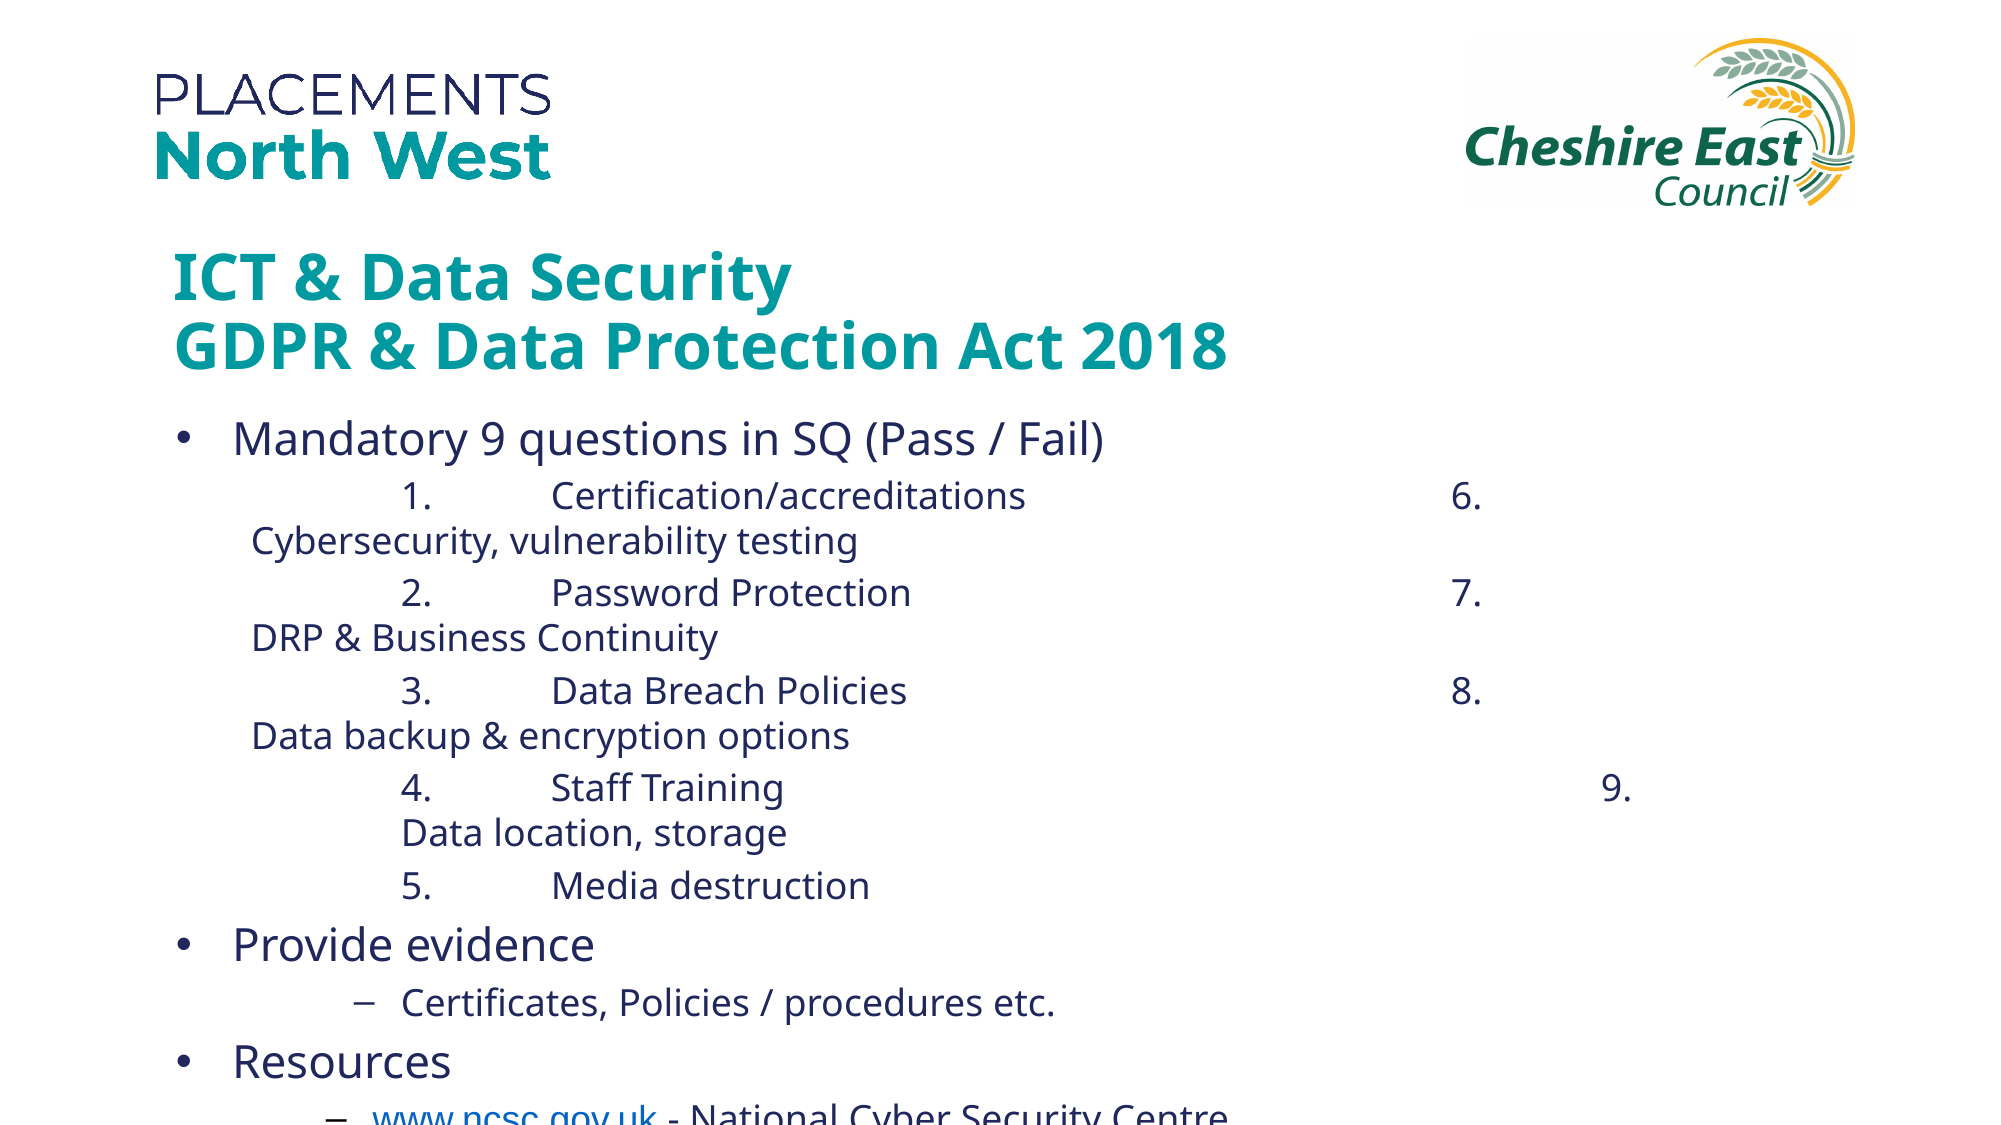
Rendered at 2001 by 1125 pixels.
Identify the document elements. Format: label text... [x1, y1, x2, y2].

text_box ICT & Data Security GDPR & Data Protection Act 2018 [158, 205, 1884, 423]
picture [141, 59, 566, 193]
picture [1466, 38, 1855, 206]
text_box Mandatory 9 questions in SQ (Pass / Fail) 1. Certification/accreditations 6. Cybersecurity, vulnerability testing 2. Password Protection 7. DRP & Business Continuity 3. Data Breach Policies 8. Data backup & encryption options 4. Staff Training 9. Data location, storage 5. Media destruction Provide evidence Certificates, Policies / procedures etc. Resources www.ncsc.gov.uk - National Cyber Security Centre www.ico.org.uk - Information Commissioner’s Office [161, 401, 1674, 1125]
